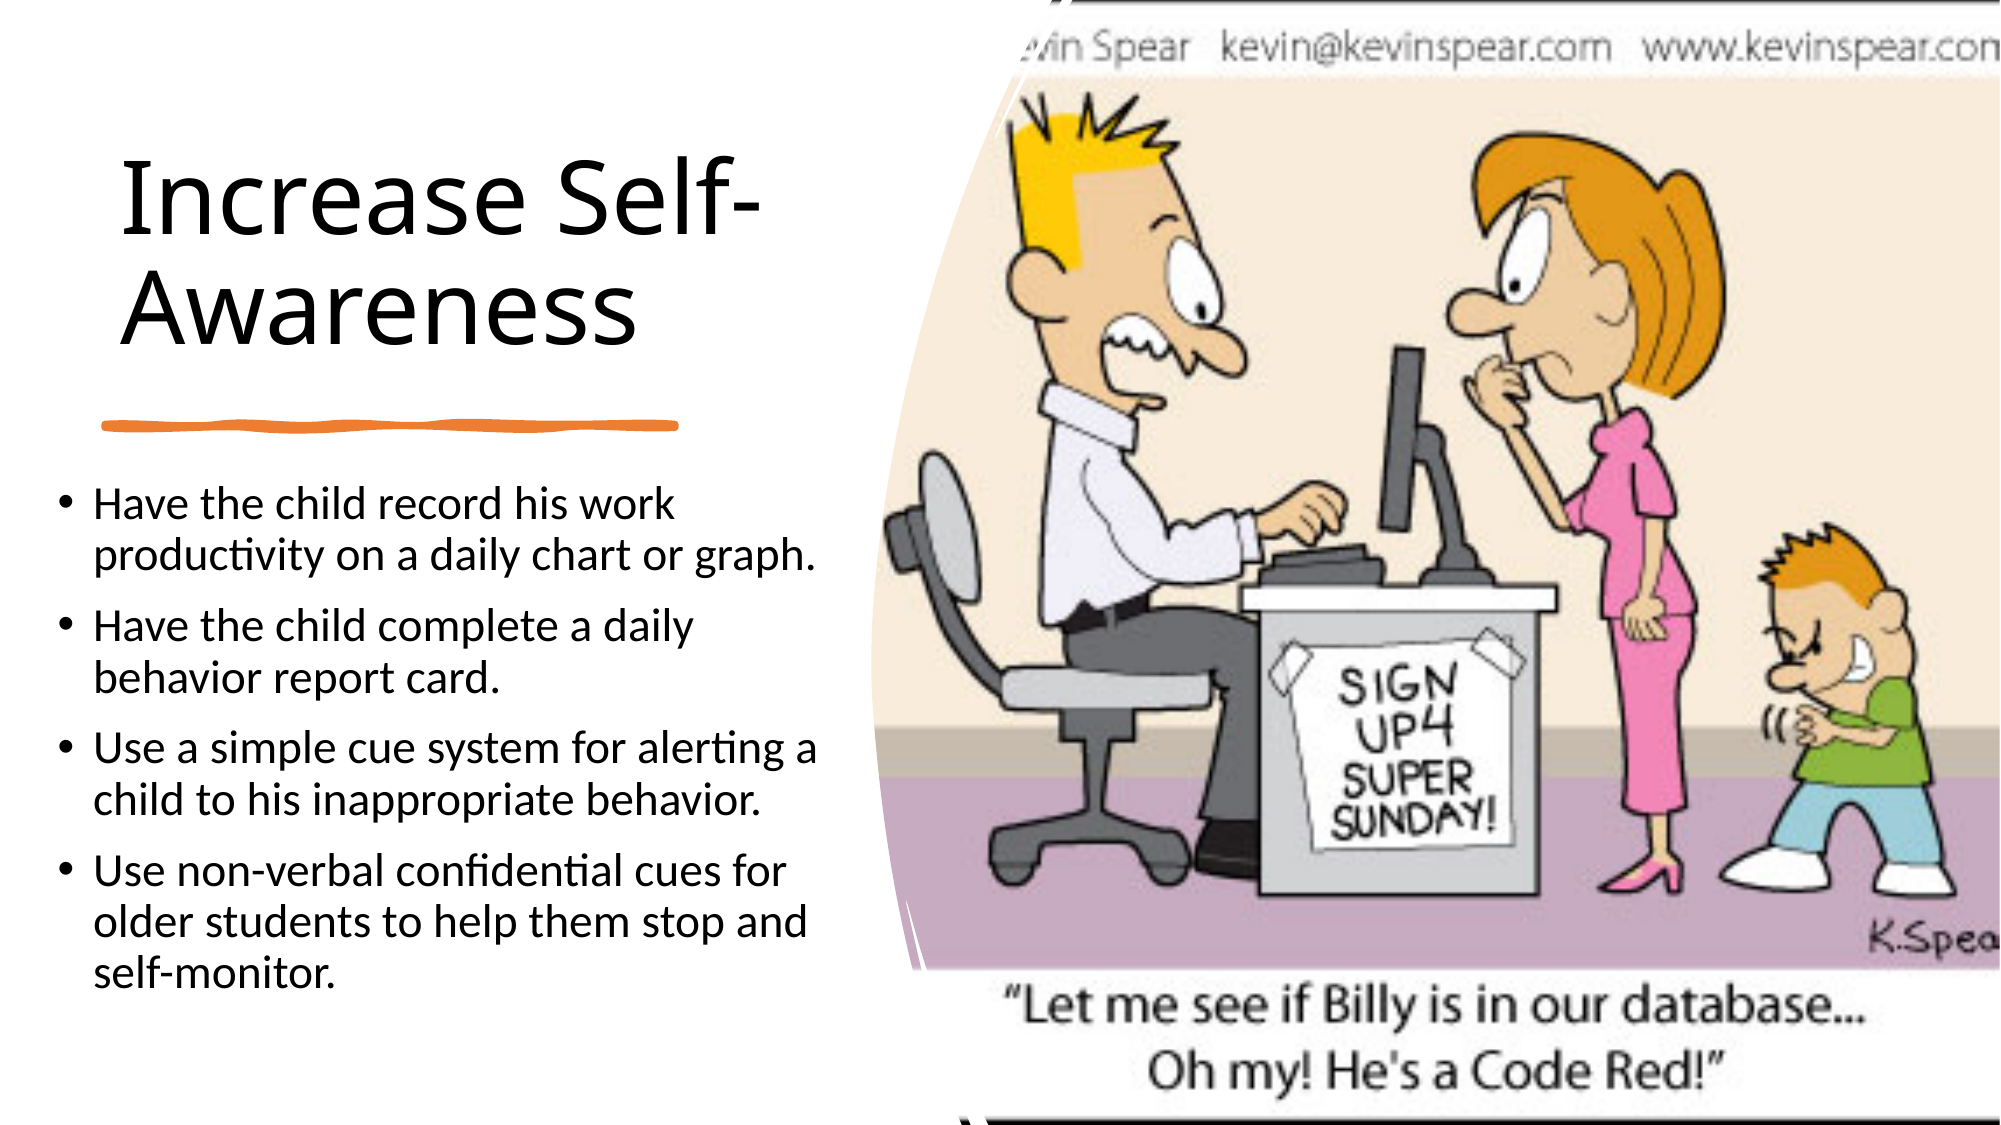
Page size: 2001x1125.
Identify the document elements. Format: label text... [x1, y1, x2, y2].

list Have the child record his work productivity on a daily chart or graph. Have the child complete a daily behavior report card. Use a simple cue system for alerting a child to his inappropriate behavior. Use non-verbal confidential cues for older students to help them stop and self-monitor. [42, 471, 849, 1087]
text_box [103, 421, 676, 431]
title Increase Self-Awareness [105, 53, 822, 375]
text_box [0, 0, 871, 1125]
picture [871, 0, 2000, 1125]
